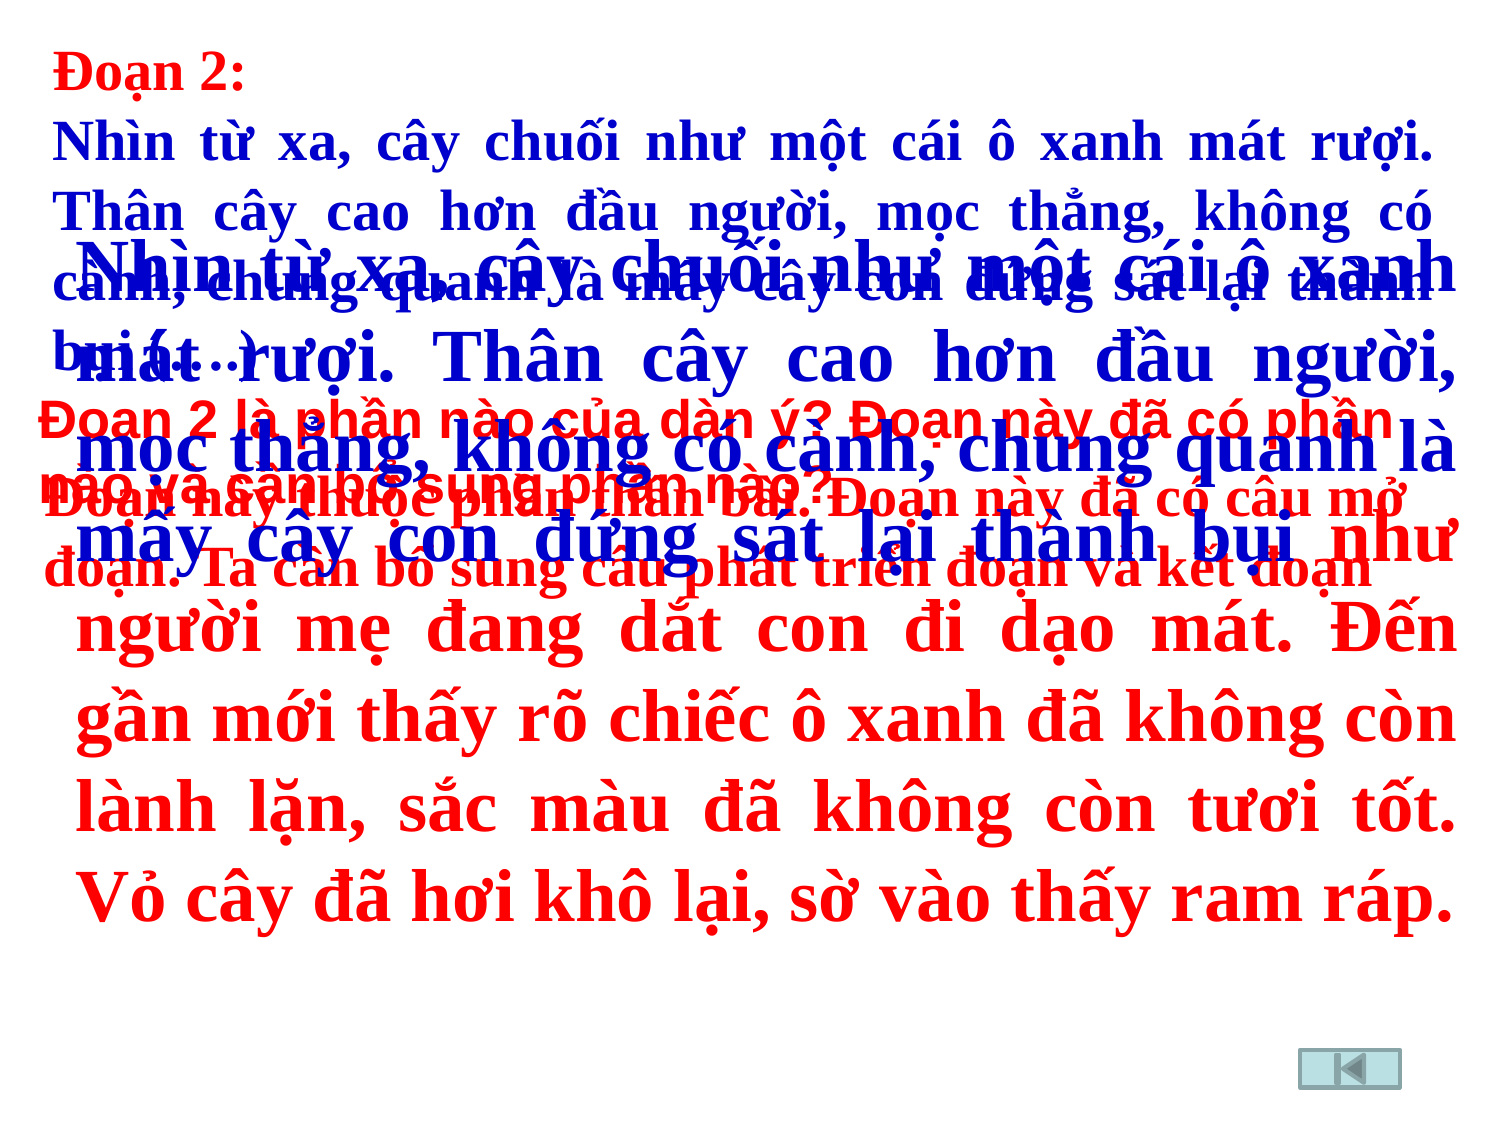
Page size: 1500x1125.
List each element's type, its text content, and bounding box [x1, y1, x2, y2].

text_box Đoạn 2: Nhìn từ xa, cây chuối như một cái ô xanh mát rượi. Thân cây cao hơn đầu người, mọc thẳng, không có cành, chung quanh là mấy cây con đứng sát lại thành bụi (….) [37, 24, 1450, 377]
text_box Đoạn này thuộc phần thân bài. Đoạn này đã có câu mở đoạn. Ta cần bổ sung câu phát triển đoạn và kết đoạn [28, 450, 60, 605]
text_box Đoạn 2 là phần nào của dàn ý? Đoạn này đã có phần nào và cần bổ sung phần nào? [23, 377, 60, 522]
text_box [1298, 1048, 1402, 1090]
text_box Nhìn từ xa, cây chuối như một cái ô xanh mát rượi. Thân cây cao hơn đầu người, mọc thẳng, không có cành, chung quanh là mấy cây con đứng sát lại thành bụi như người mẹ đang dắt con đi dạo mát. Đến gần mới thấy rõ chiếc ô xanh đã không còn lành lặn, sắc màu đã không còn tươi tốt. Vỏ cây đã hơi khô lại, sờ vào thấy ram ráp. [60, 208, 1474, 944]
